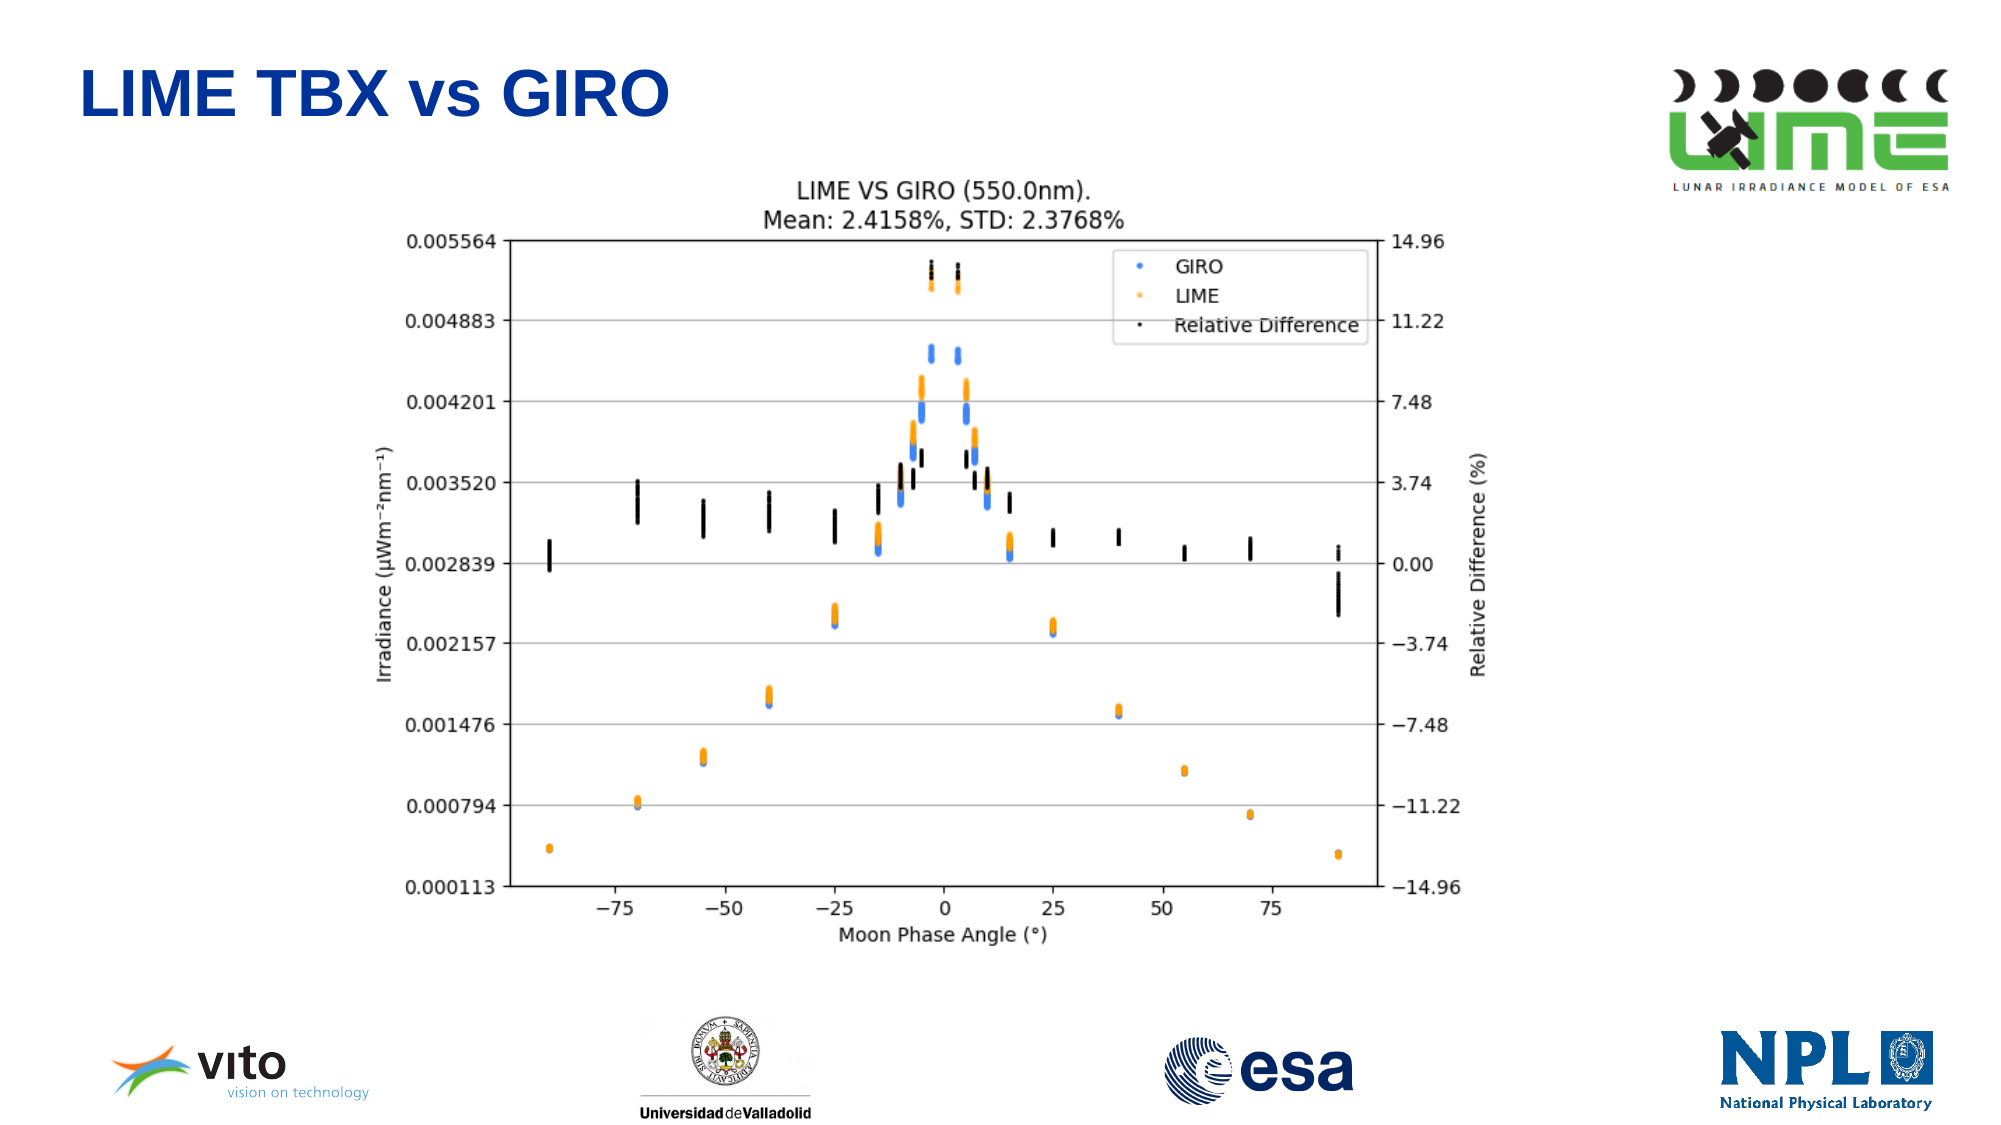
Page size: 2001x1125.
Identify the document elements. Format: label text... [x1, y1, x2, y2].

picture [98, 1032, 369, 1110]
title LIME TBX vs GIRO [64, 42, 1552, 231]
picture [362, 166, 1502, 959]
picture [1622, 41, 2000, 218]
picture [1720, 1031, 1933, 1111]
picture [1140, 1012, 1378, 1125]
picture [635, 1012, 815, 1124]
